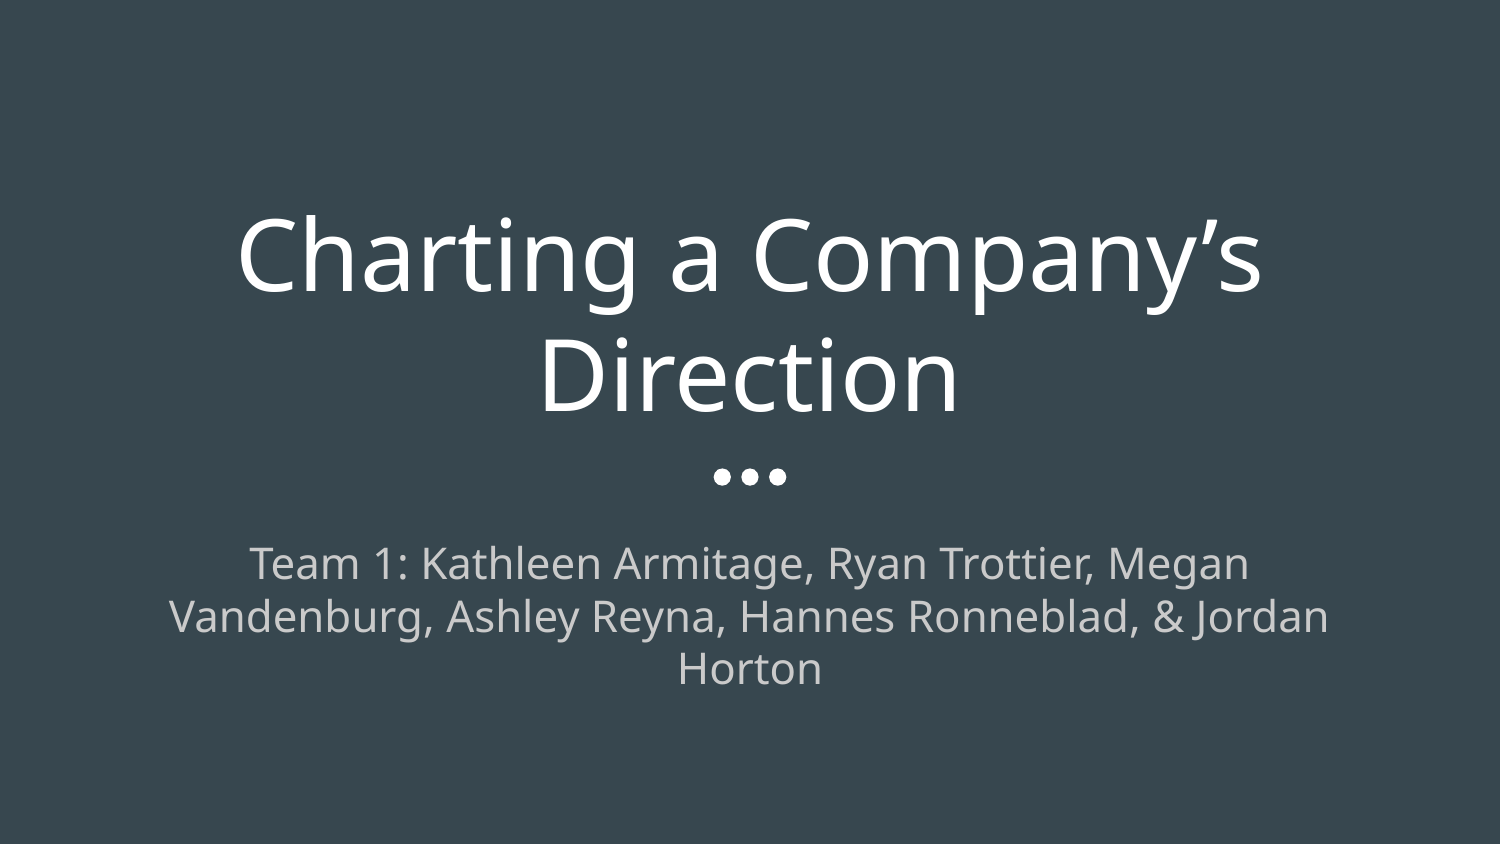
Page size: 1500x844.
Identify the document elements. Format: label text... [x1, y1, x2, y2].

title Charting a Company’s Direction [110, 162, 1390, 447]
subtitle Team 1: Kathleen Armitage, Ryan Trottier, Megan Vandenburg, Ashley Reyna, Hannes Ronneblad, & Jordan Horton [110, 520, 1390, 651]
